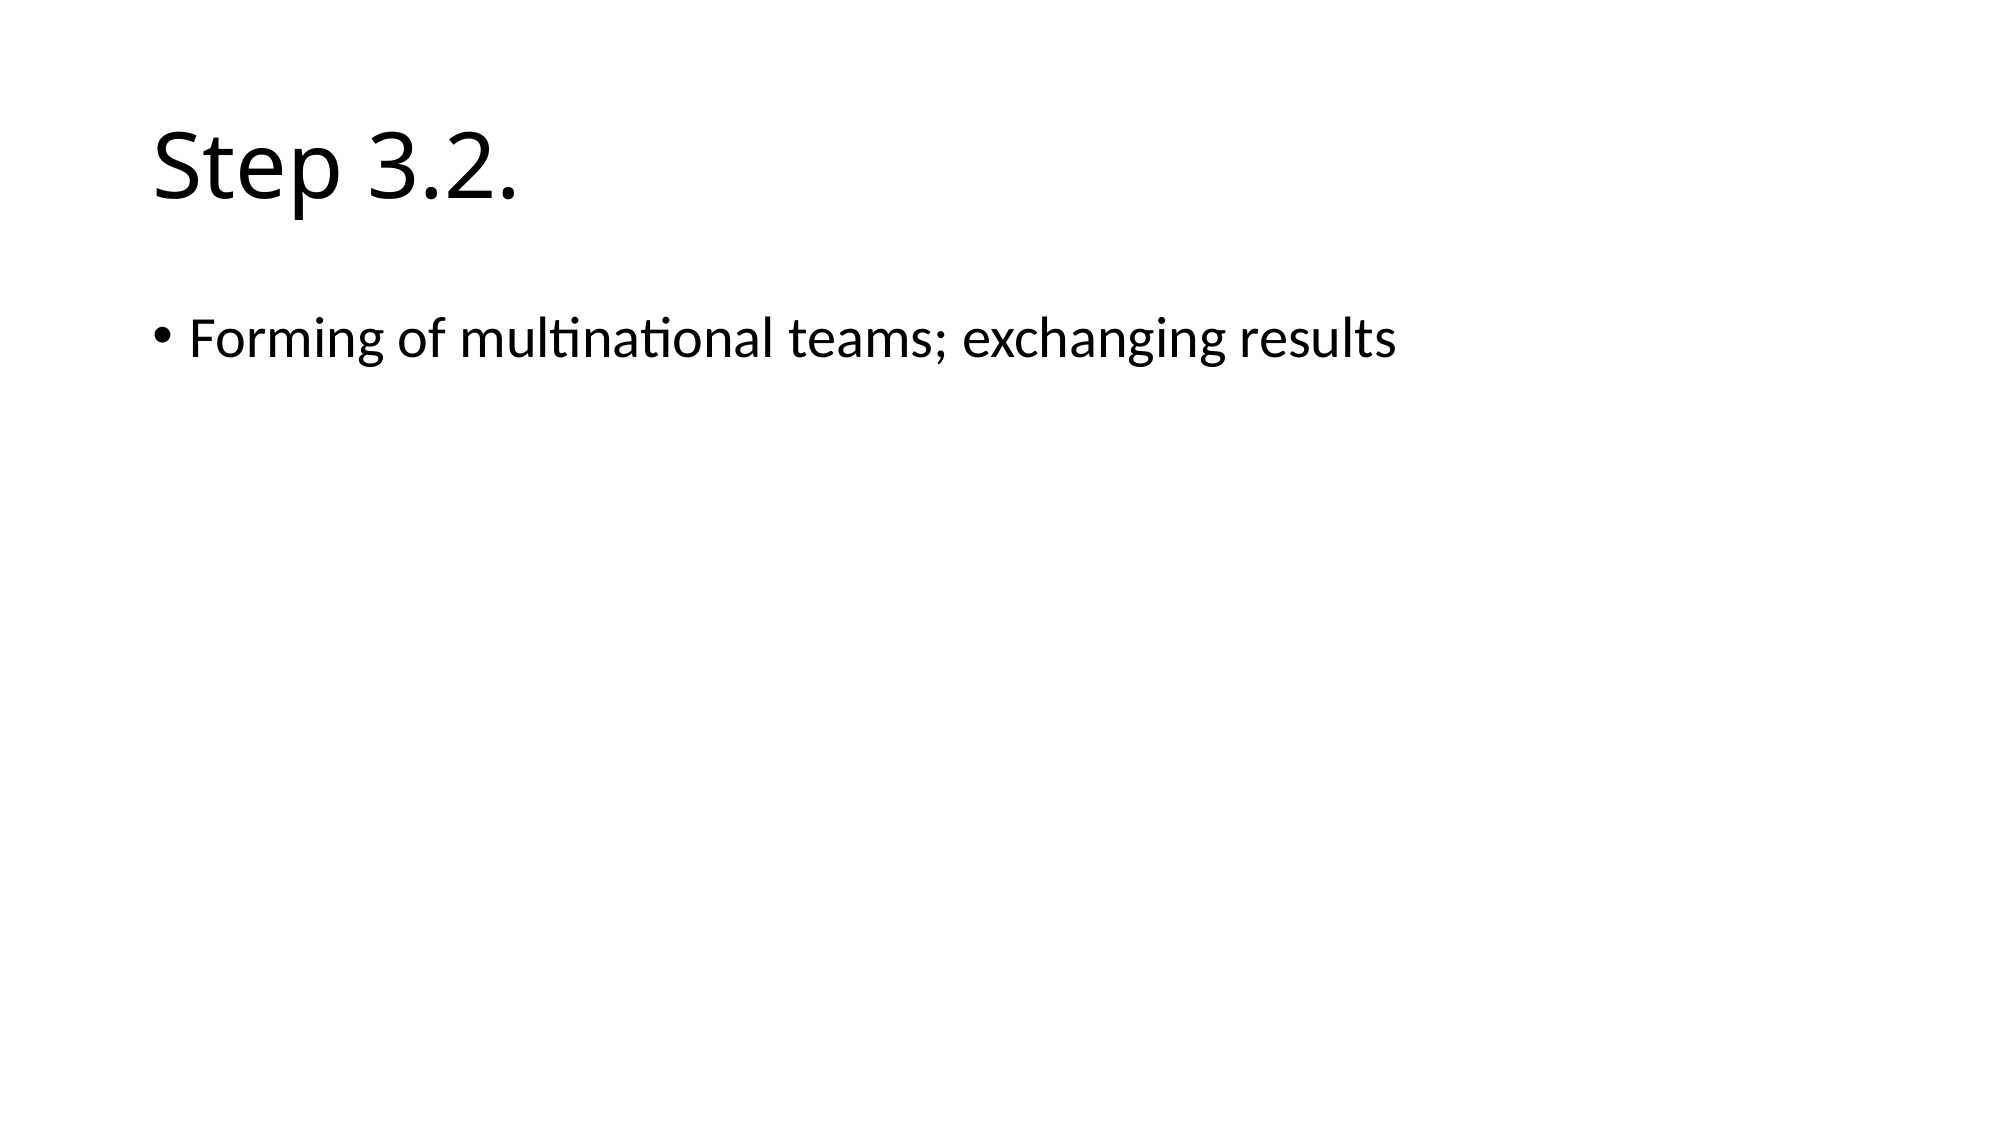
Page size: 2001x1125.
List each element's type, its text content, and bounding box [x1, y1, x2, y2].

title Step 3.2. [137, 59, 1863, 278]
list Forming of multinational teams; exchanging results [137, 299, 1863, 1014]
